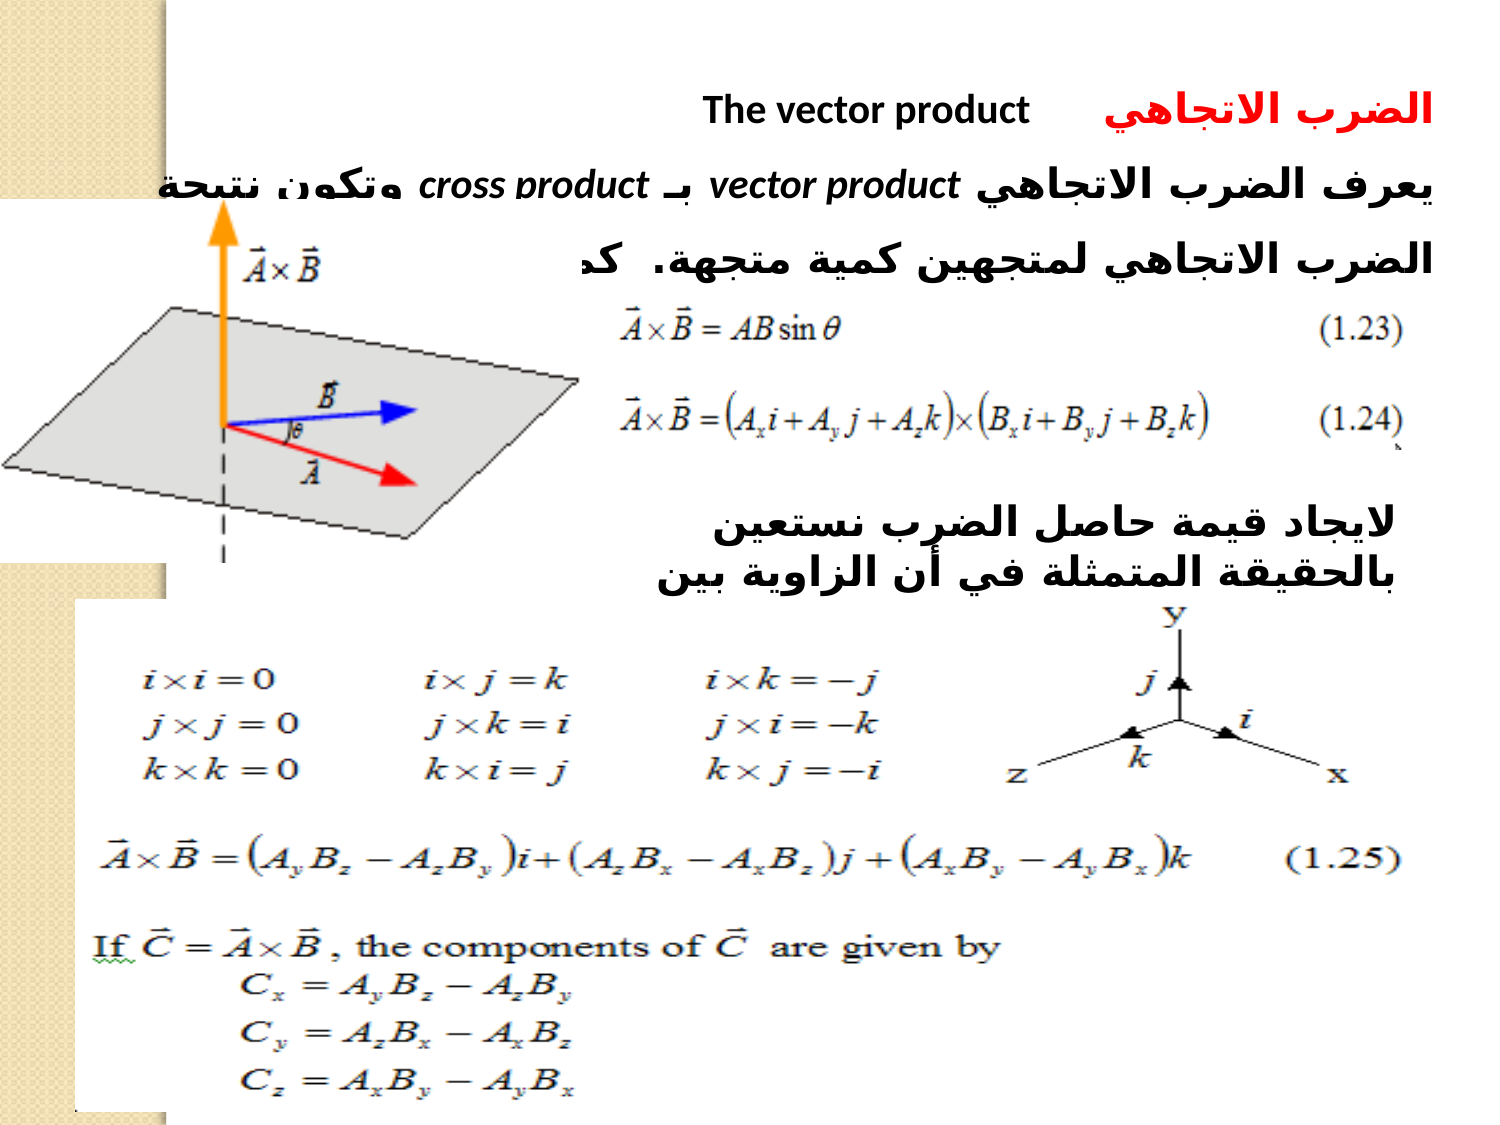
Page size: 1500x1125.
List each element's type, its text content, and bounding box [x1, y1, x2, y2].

picture [0, 0, 1413, 1125]
picture [599, 293, 1411, 451]
text_box لايجاد قيمة حاصل الضرب نستعين بالحقيقة المتمثلة في أن الزاوية بين المتجهات i, j , k هي 90o [574, 487, 1413, 597]
text_box الضرب الاتجاهي The vector product يعرف الضرب الاتجاهي vector product بـ cross product وتكون نتيجة الضرب الاتجاهي لمتجهين كمية متجهة. كما في الشكل التالي: [62, 49, 1450, 290]
